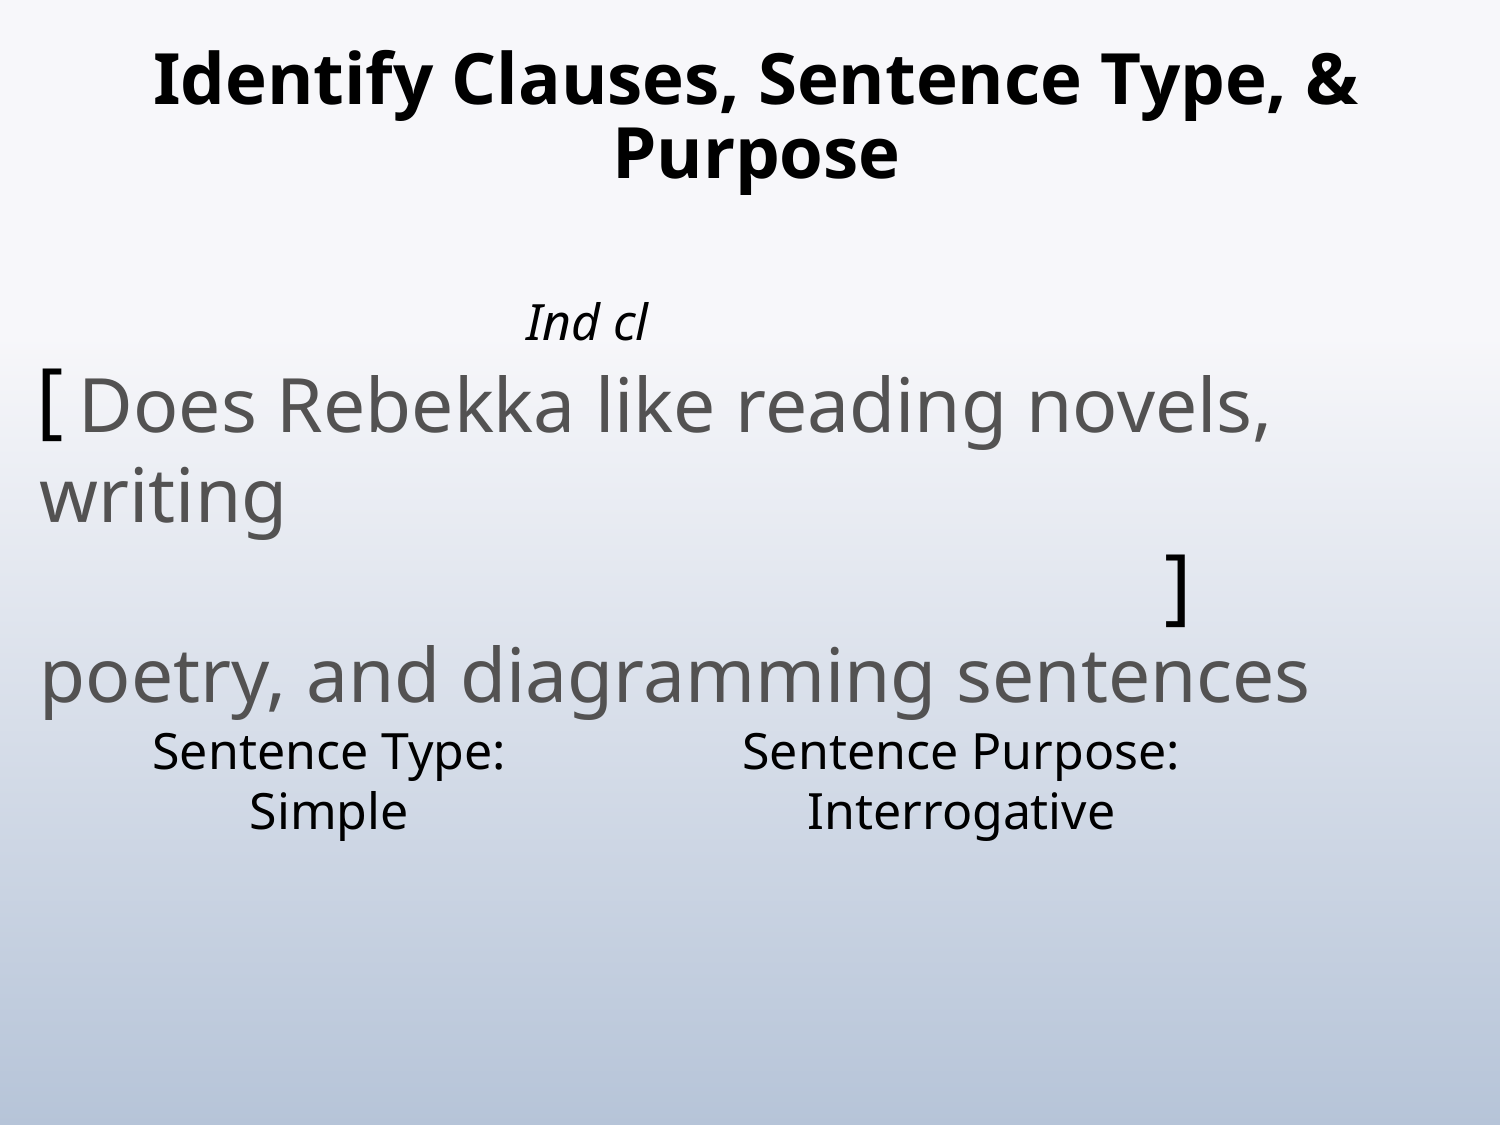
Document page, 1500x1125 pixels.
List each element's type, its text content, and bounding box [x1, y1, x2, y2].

text_box ] [1149, 523, 1250, 639]
text_box Sentence Type: Simple [71, 712, 588, 848]
text_box Sentence Purpose: Interrogative [703, 712, 1220, 848]
text_box [ [21, 337, 122, 453]
title Identify Clauses, Sentence Type, & Purpose [50, 37, 1463, 200]
text_box Ind cl [329, 283, 846, 358]
text_box Does Rebekka like reading novels, writing poetry, and diagramming sentences [24, 350, 1475, 750]
